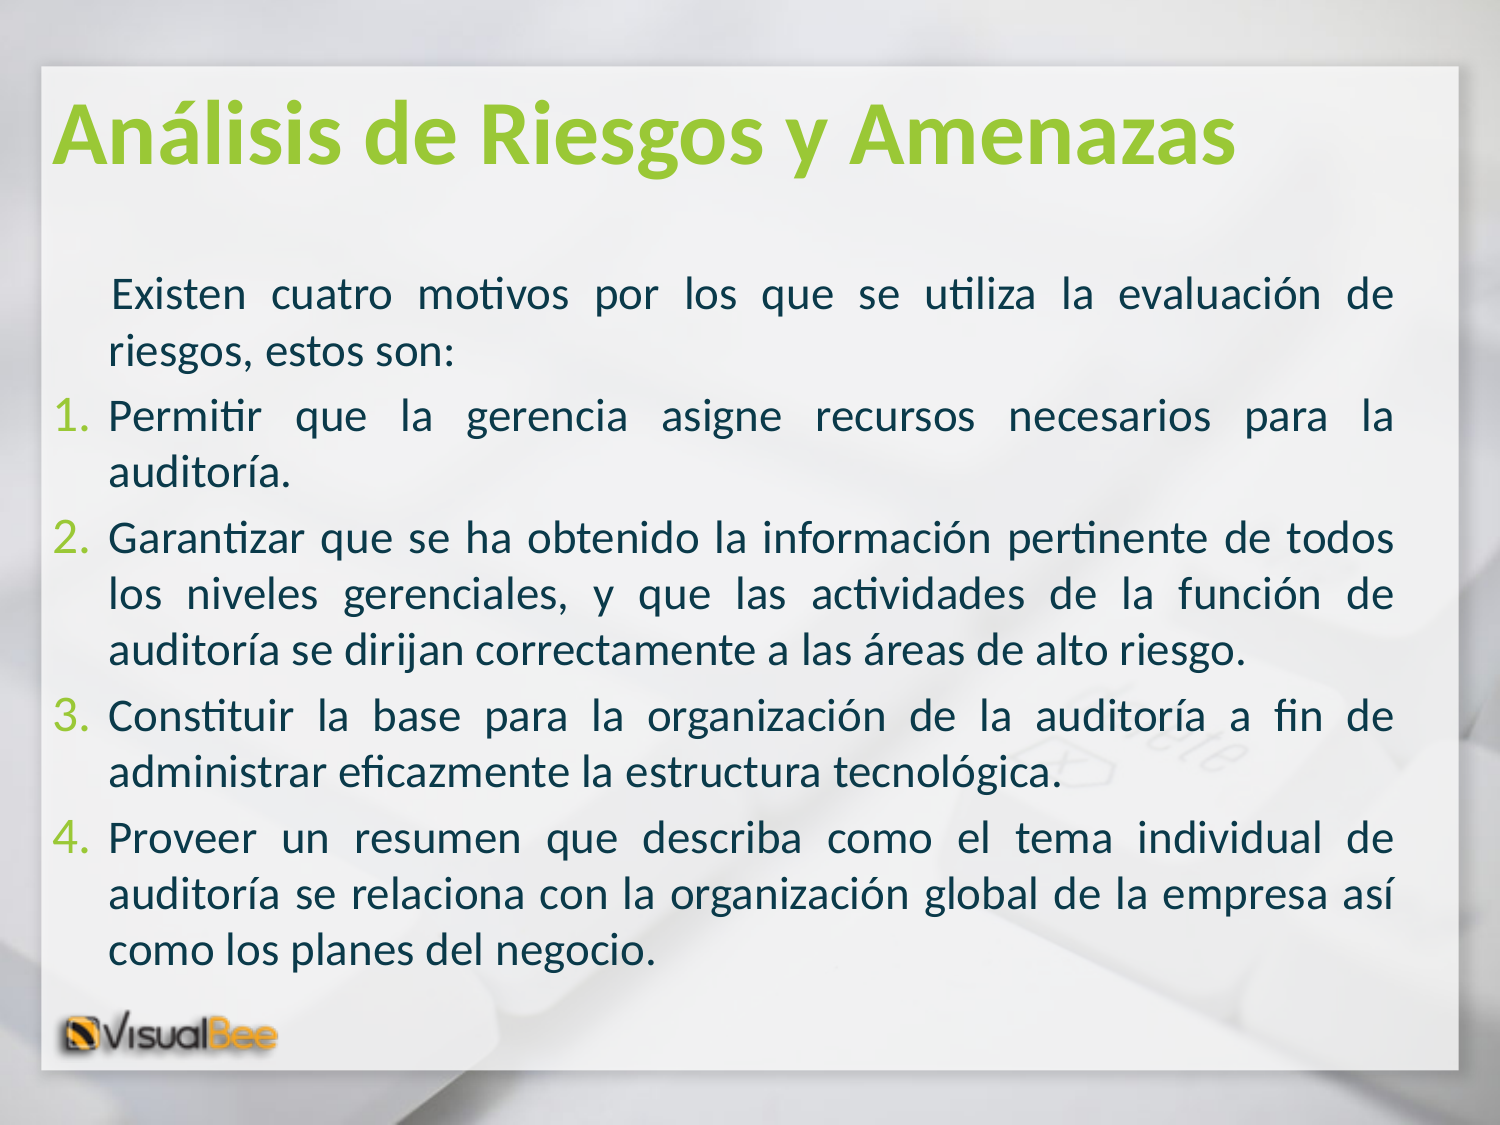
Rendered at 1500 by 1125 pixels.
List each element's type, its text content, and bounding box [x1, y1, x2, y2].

list Existen cuatro motivos por los que se utiliza la evaluación de riesgos, estos son: Permitir que la gerencia asigne recursos necesarios para la auditoría. Garantizar que se ha obtenido la información pertinente de todos los niveles gerenciales, y que las actividades de la función de auditoría se dirijan correctamente a las áreas de alto riesgo. Constituir la base para la organización de la auditoría a fin de administrar eficazmente la estructura tecnológica. Proveer un resumen que describa como el tema individual de auditoría se relaciona con la organización global de la empresa así como los planes del negocio. [37, 255, 1412, 1050]
picture [0, 0, 1500, 1125]
title Análisis de Riesgos y Amenazas [37, 60, 1447, 197]
